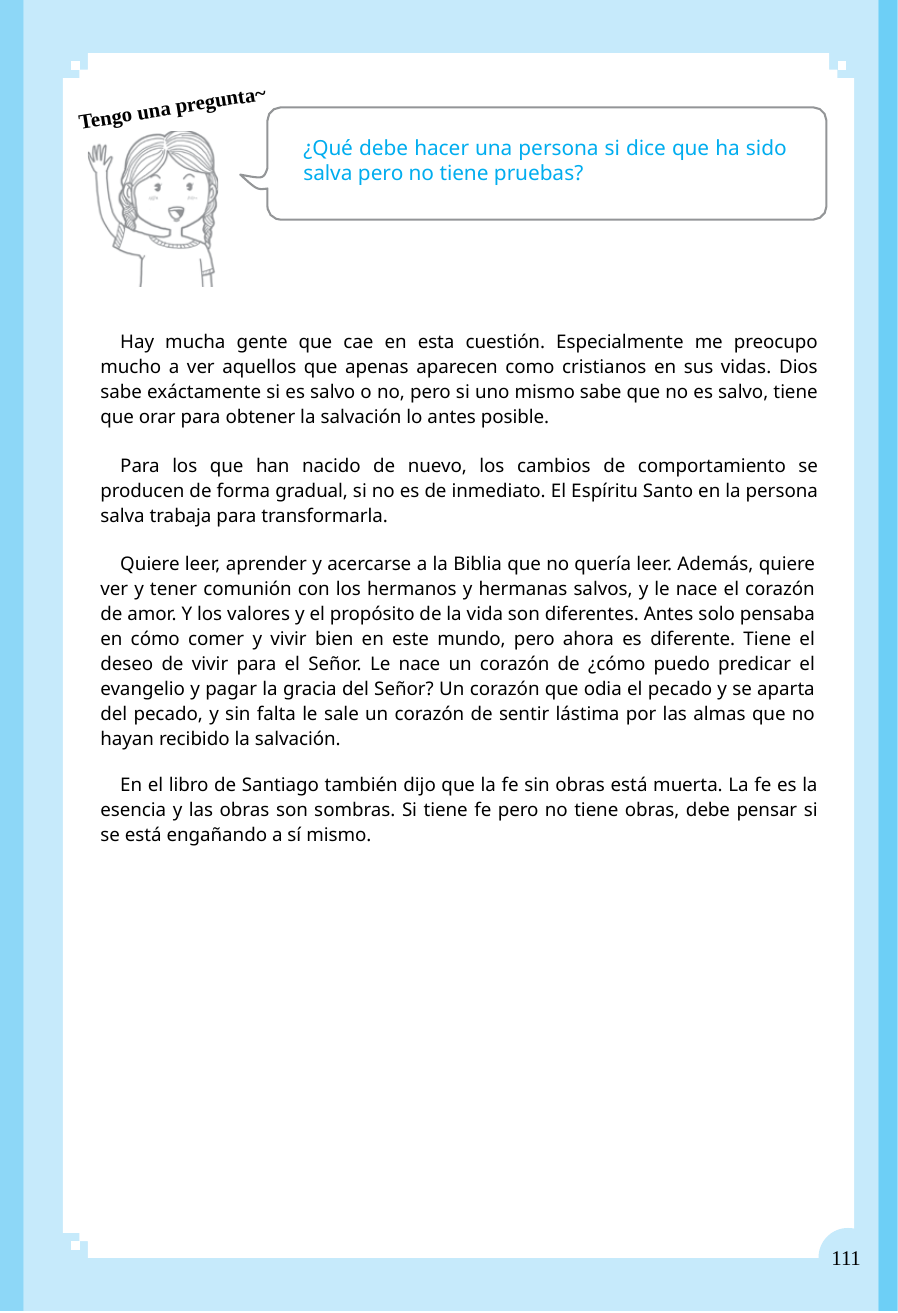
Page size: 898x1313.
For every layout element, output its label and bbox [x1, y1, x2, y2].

text_box [0, 0, 898, 1312]
